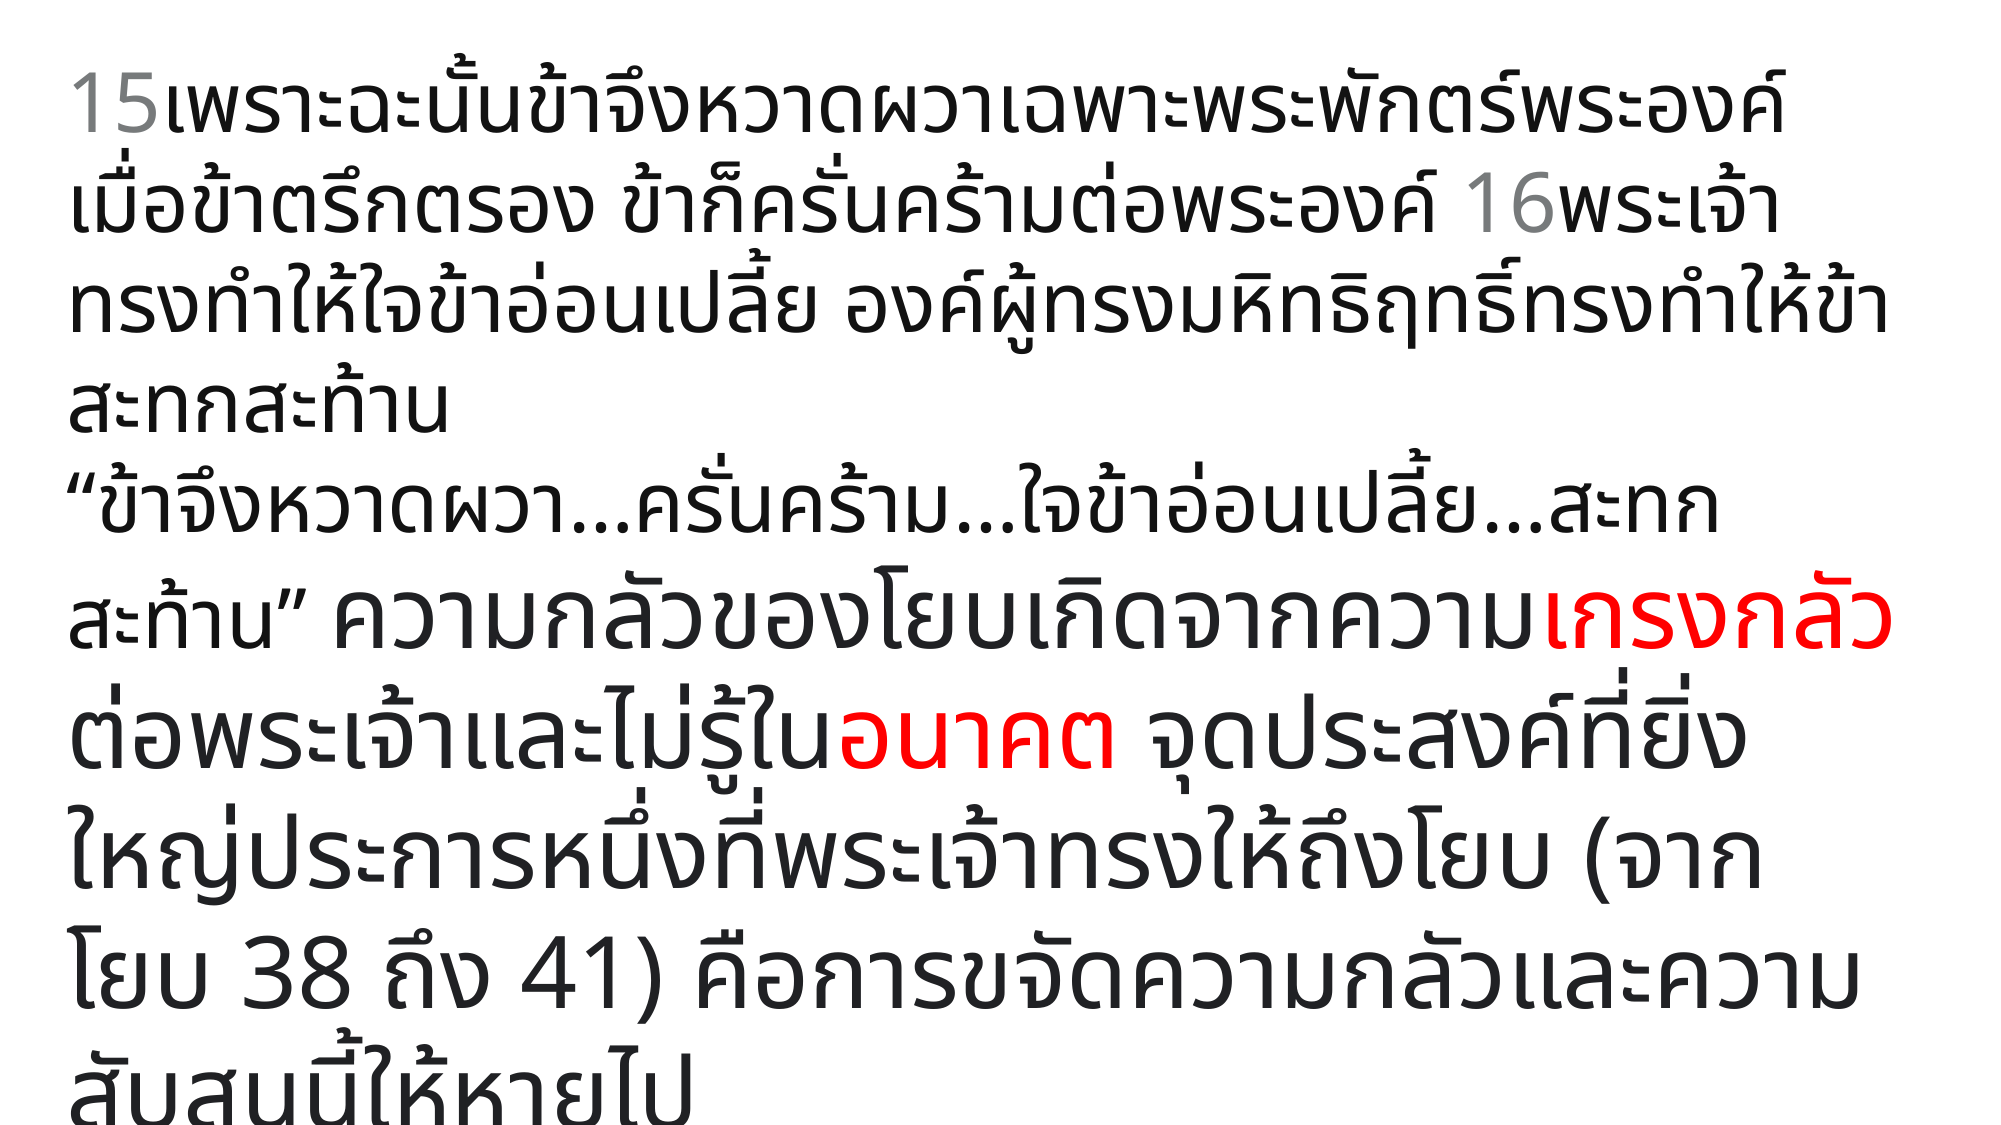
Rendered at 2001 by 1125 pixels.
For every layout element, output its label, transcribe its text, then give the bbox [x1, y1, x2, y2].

text_box 15เพราะฉะนั้นข้าจึงหวาดผวาเฉพาะพระพักตร์พระองค์ เมื่อข้าตรึกตรอง ข้าก็ครั่นคร้ามต่อพระองค์ 16พระเจ้าทรงทำให้ใจข้าอ่อนเปลี้ย องค์ผู้ทรงมหิทธิฤทธิ์ทรงทำให้ข้าสะทกสะท้าน “ข้าจึงหวาดผวา…ครั่นคร้าม…ใจข้าอ่อนเปลี้ย…สะทกสะท้าน” ความกลัวของโยบเกิดจากความเกรงกลัวต่อพระเจ้าและไม่รู้ในอนาคต จุดประสงค์ที่ยิ่งใหญ่ประการหนึ่งที่พระเจ้าทรงให้ถึงโยบ (จากโยบ 38 ถึง 41) คือการขจัดความกลัวและความสับสนนี้ให้หายไป [51, 41, 1920, 1125]
